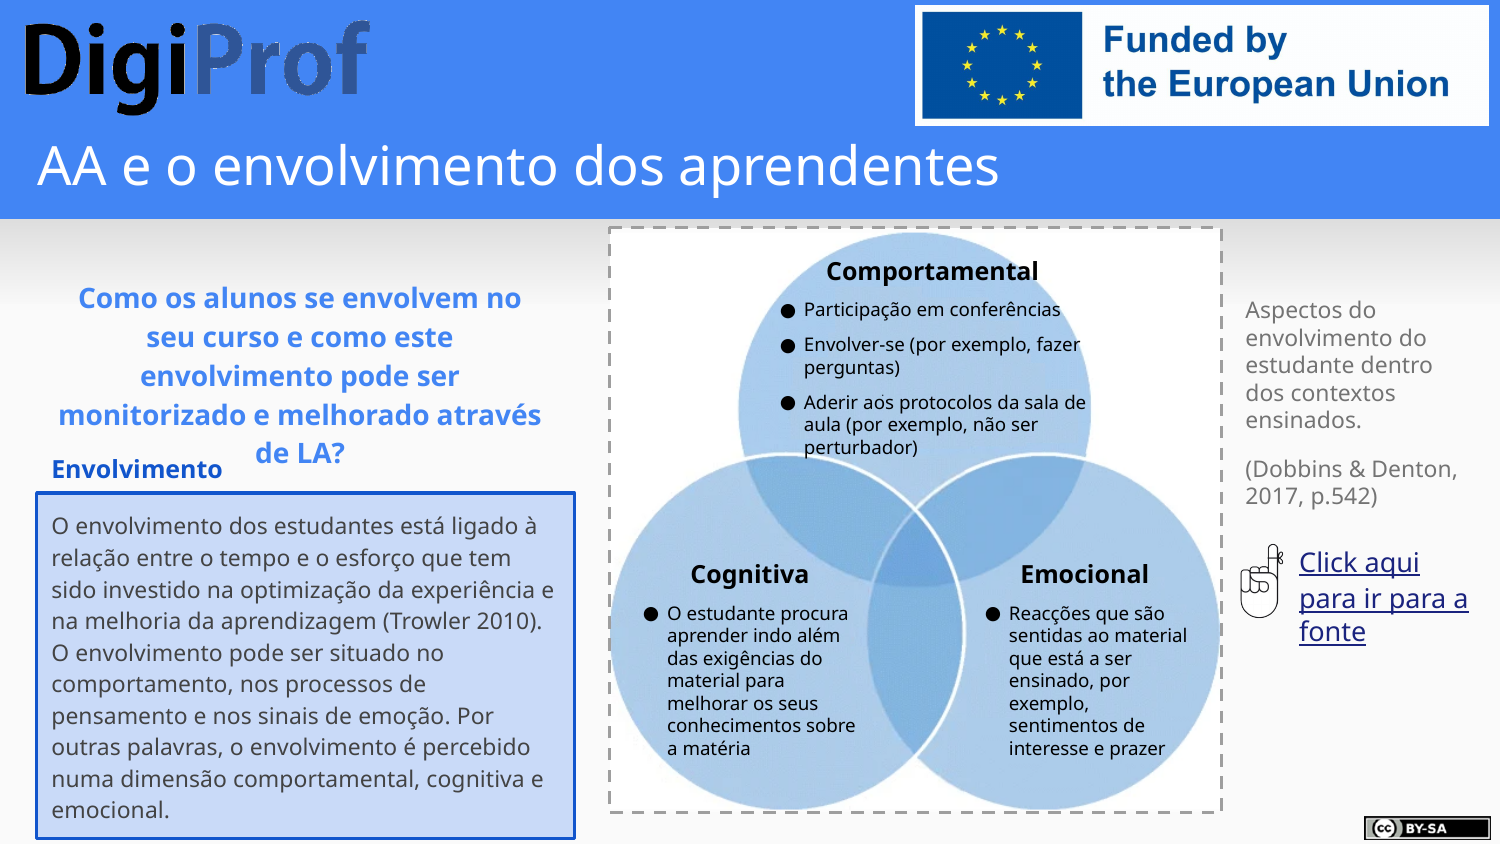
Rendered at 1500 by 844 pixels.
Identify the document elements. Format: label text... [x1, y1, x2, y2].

picture [1363, 816, 1491, 840]
picture [915, 5, 1489, 126]
text_box Click aqui para ir para a fonte [1284, 530, 1490, 662]
picture [610, 228, 1221, 812]
text_box Como os alunos se envolvem no seu curso e como este envolvimento pode ser monitorizado e melhorado através de LA? [36, 260, 564, 485]
text_box Aspectos do envolvimento do estudante dentro dos contextos ensinados. (Dobbins & Denton, 2017, p.542) [1230, 280, 1476, 524]
text_box Envolvimento [36, 485, 253, 499]
picture [1237, 540, 1285, 621]
picture [0, 0, 394, 132]
title AA e o envolvimento dos aprendentes [22, 85, 1354, 212]
text_box O envolvimento dos estudantes está ligado à relação entre o tempo e o esforço que tem sido investido na optimização da experiência e na melhoria da aprendizagem (Trowler 2010). O envolvimento pode ser situado no comportamento, nos processos de pensamento e nos sinais de emoção. Por outras palavras, o envolvimento é percebido numa dimensão comportamental, cognitiva e emocional. [36, 492, 575, 839]
